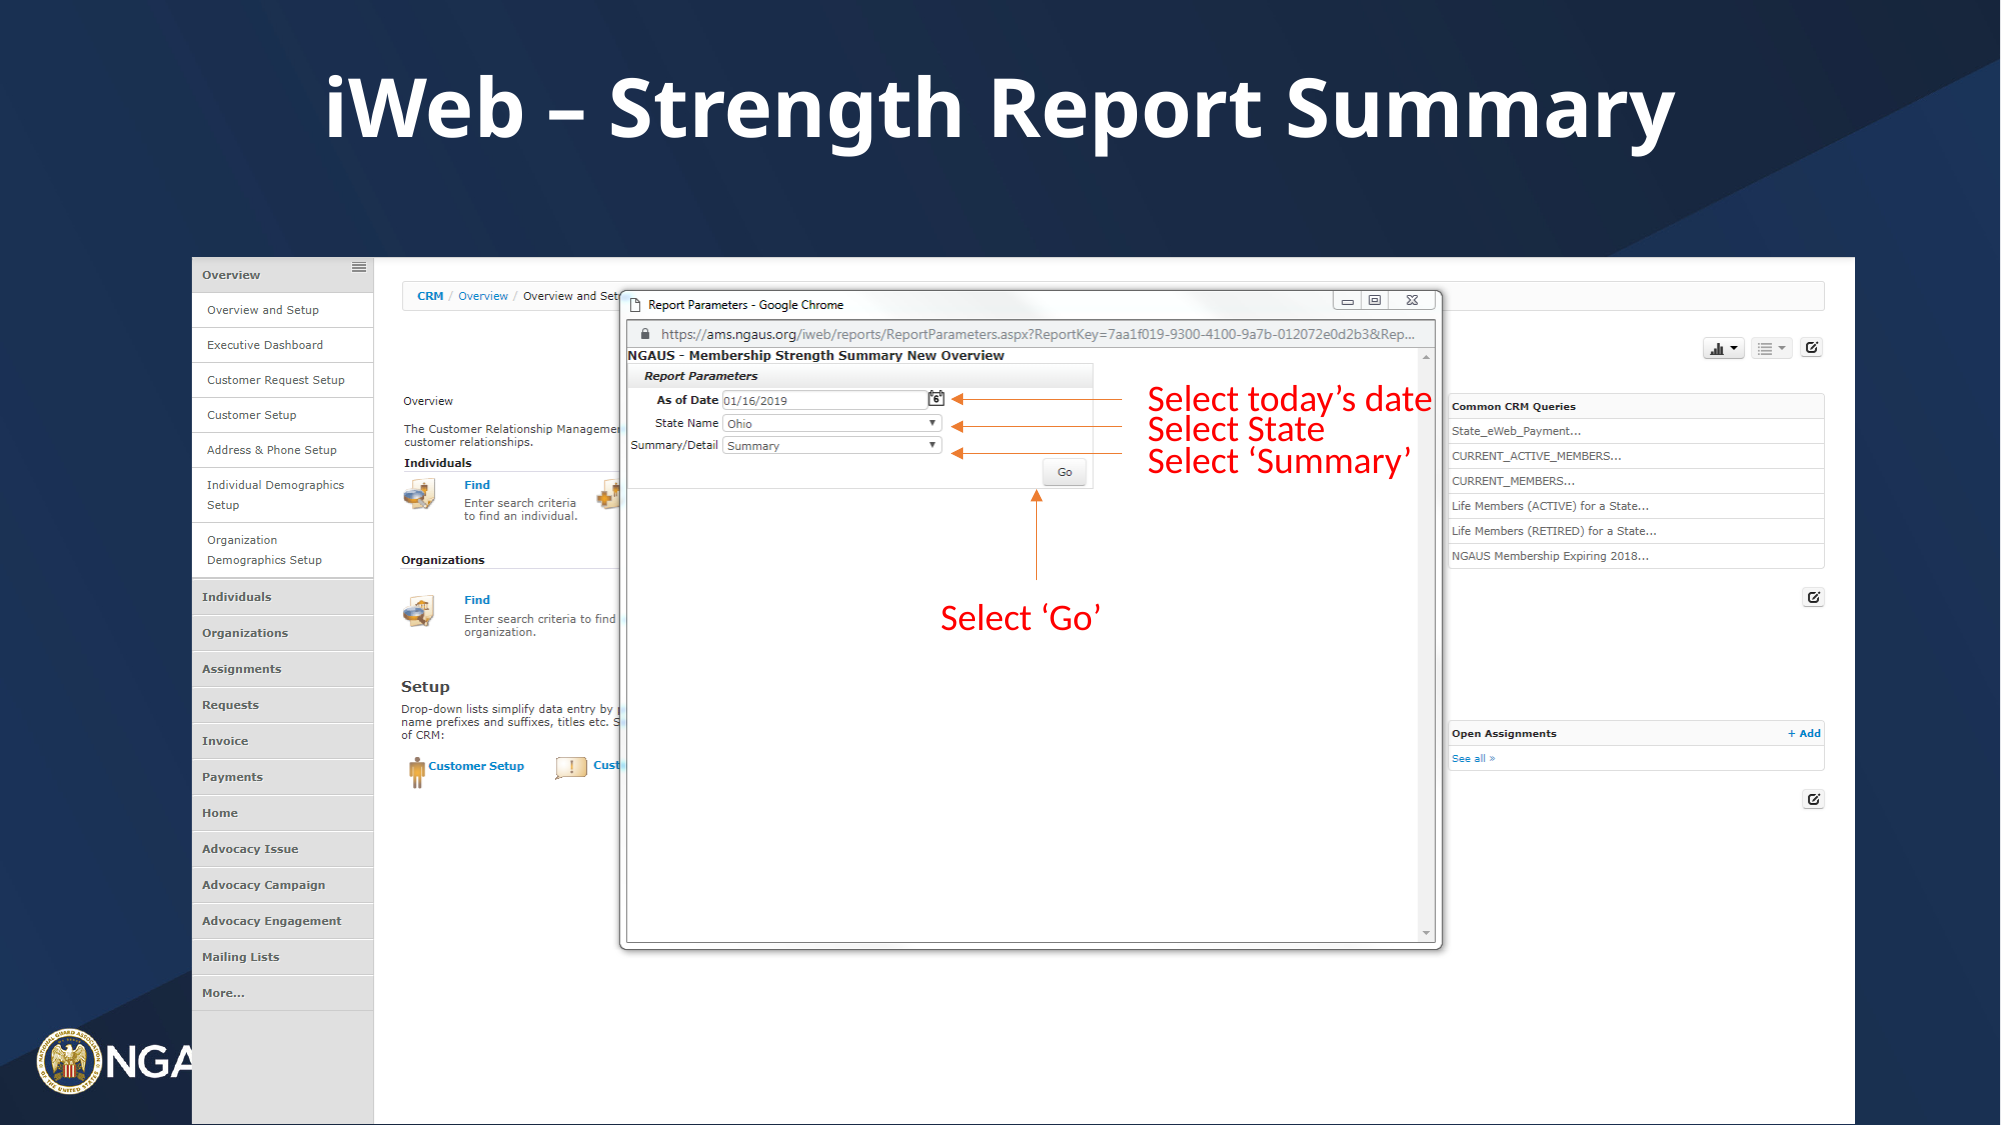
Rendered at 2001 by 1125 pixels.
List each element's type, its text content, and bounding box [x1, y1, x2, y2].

picture [0, 0, 2001, 1125]
title iWeb – Strength Report Summary [220, 58, 1781, 164]
